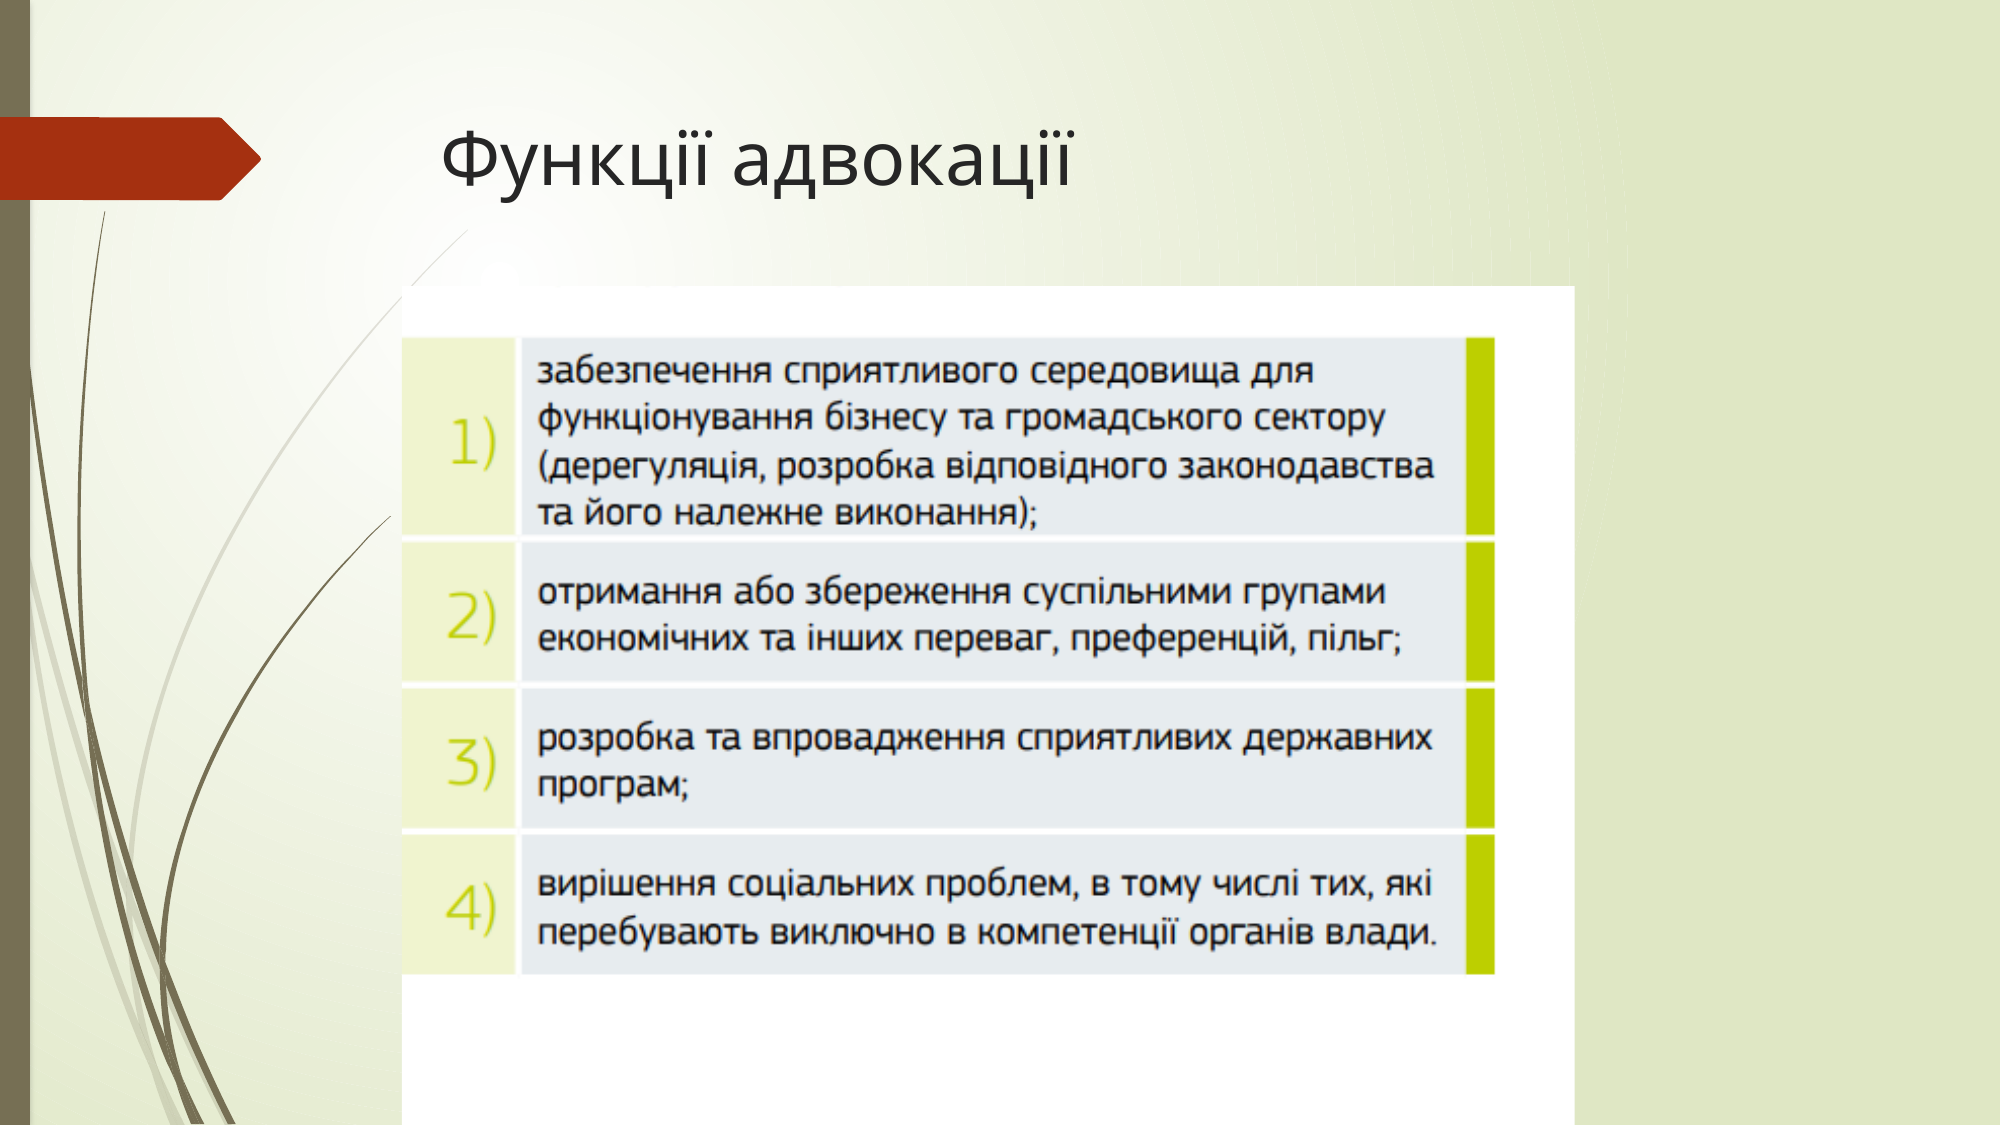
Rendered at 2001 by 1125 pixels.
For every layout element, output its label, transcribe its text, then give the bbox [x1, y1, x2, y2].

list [401, 286, 1575, 1125]
title Функції адвокації [425, 102, 1888, 313]
